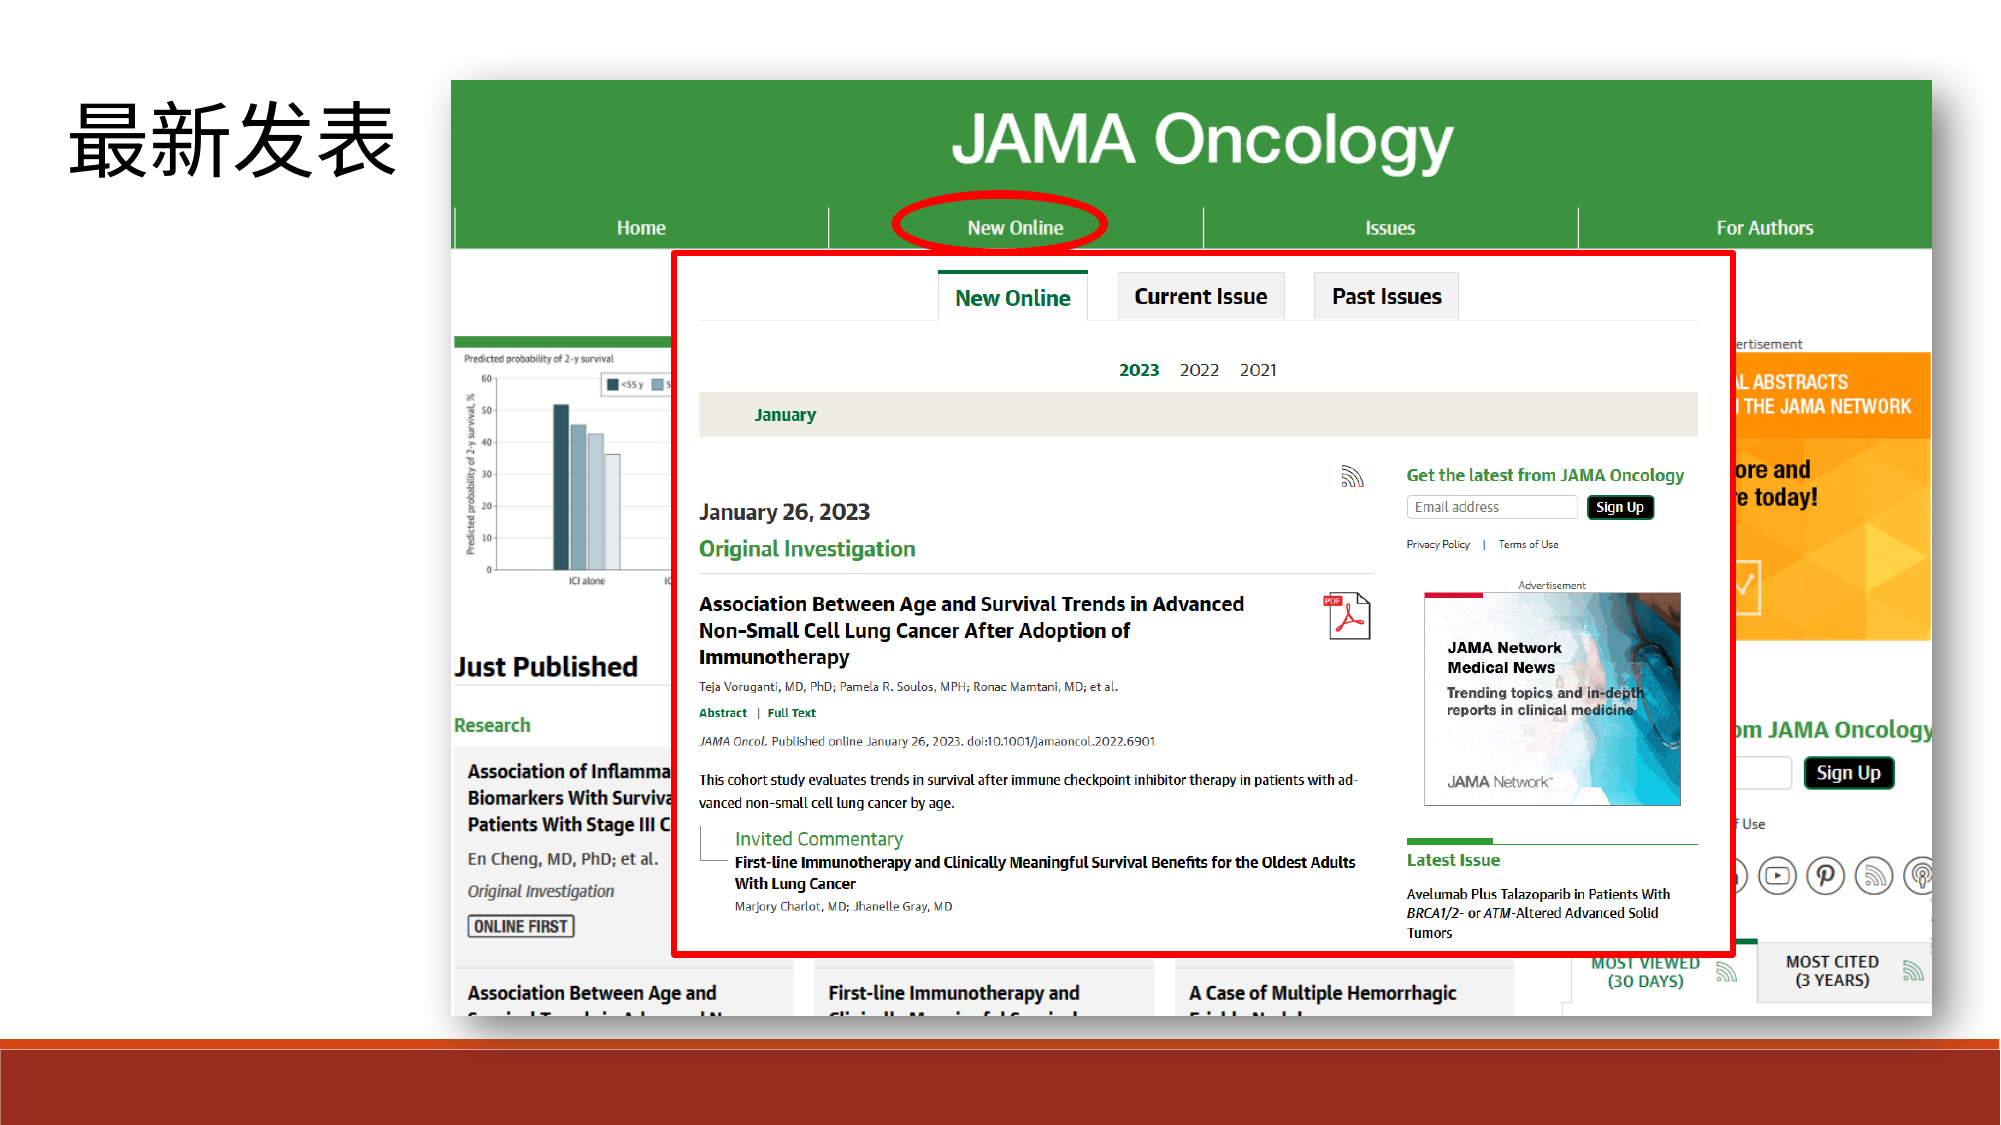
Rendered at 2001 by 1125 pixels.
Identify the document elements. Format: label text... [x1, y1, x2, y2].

picture [451, 79, 1933, 1016]
text_box 最新发表 [51, 80, 428, 196]
